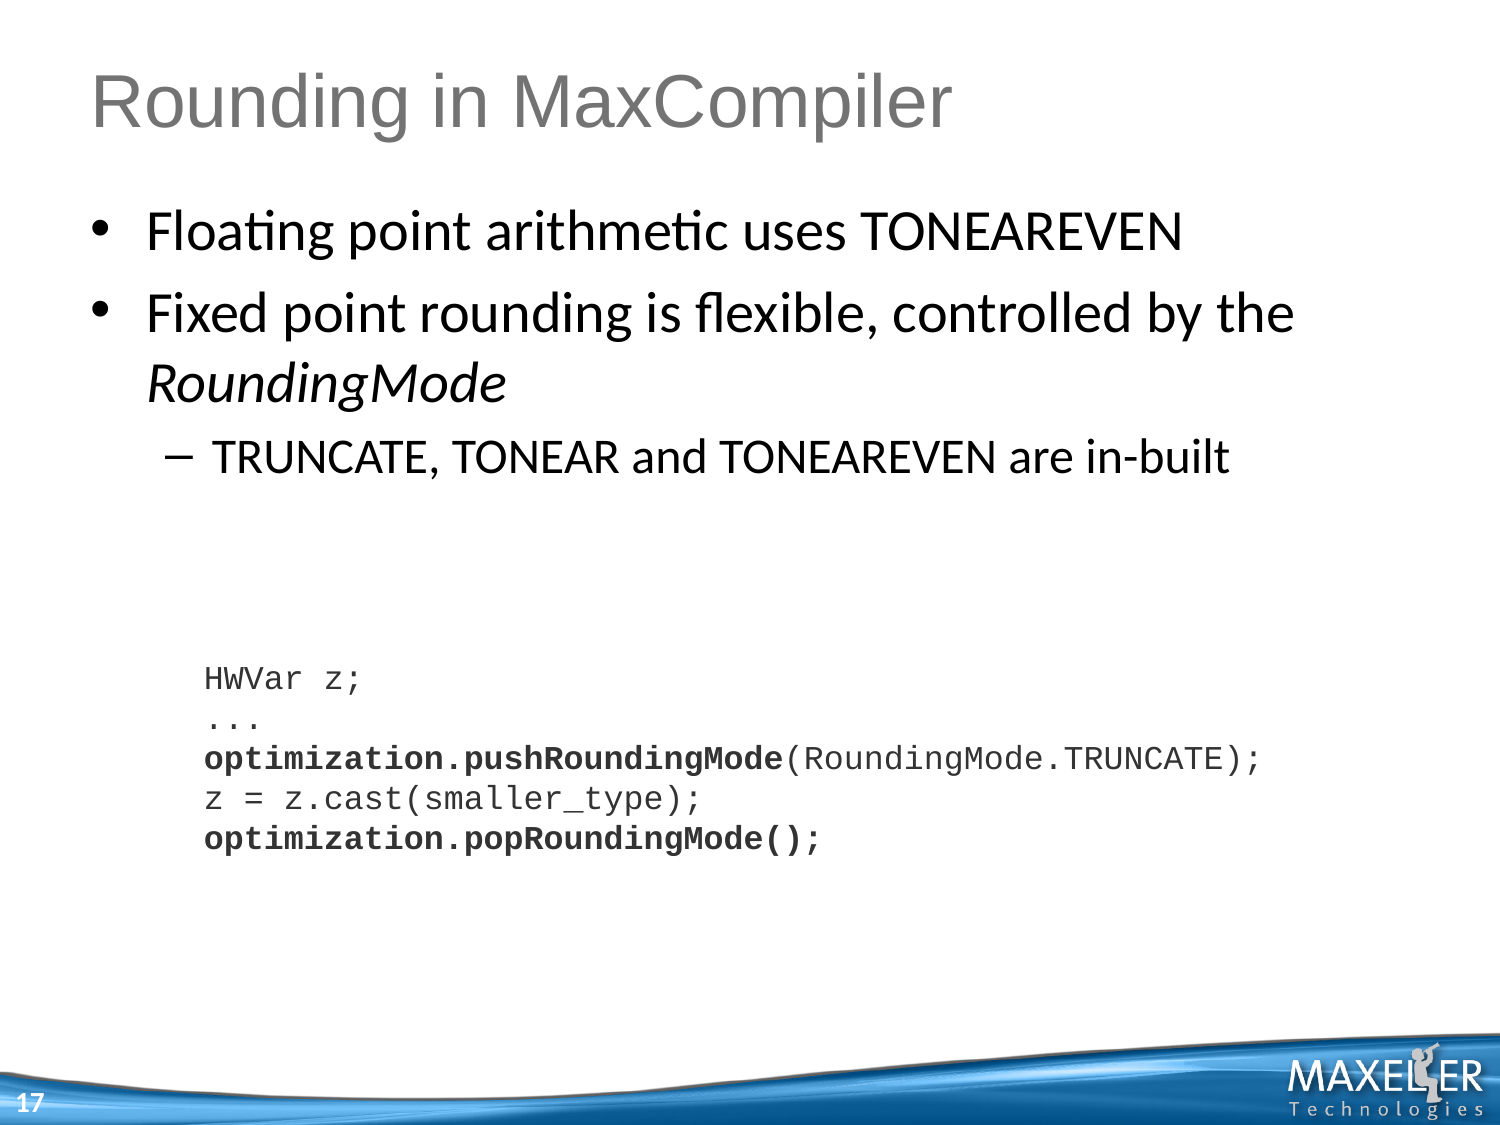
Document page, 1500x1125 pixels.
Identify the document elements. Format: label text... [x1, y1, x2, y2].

text_box HWVar z; ... optimization.pushRoundingMode(RoundingMode.TRUNCATE); z = z.cast(smaller_type); optimization.popRoundingMode(); [189, 648, 1361, 864]
picture [0, 1023, 1500, 1125]
title Rounding in MaxCompiler [75, 45, 1424, 209]
list Floating point arithmetic uses TONEAREVEN Fixed point rounding is flexible, controlled by the RoundingMode TRUNCATE, TONEAR and TONEAREVEN are in-built [75, 184, 1425, 1005]
slide_number 17 [0, 1075, 350, 1125]
